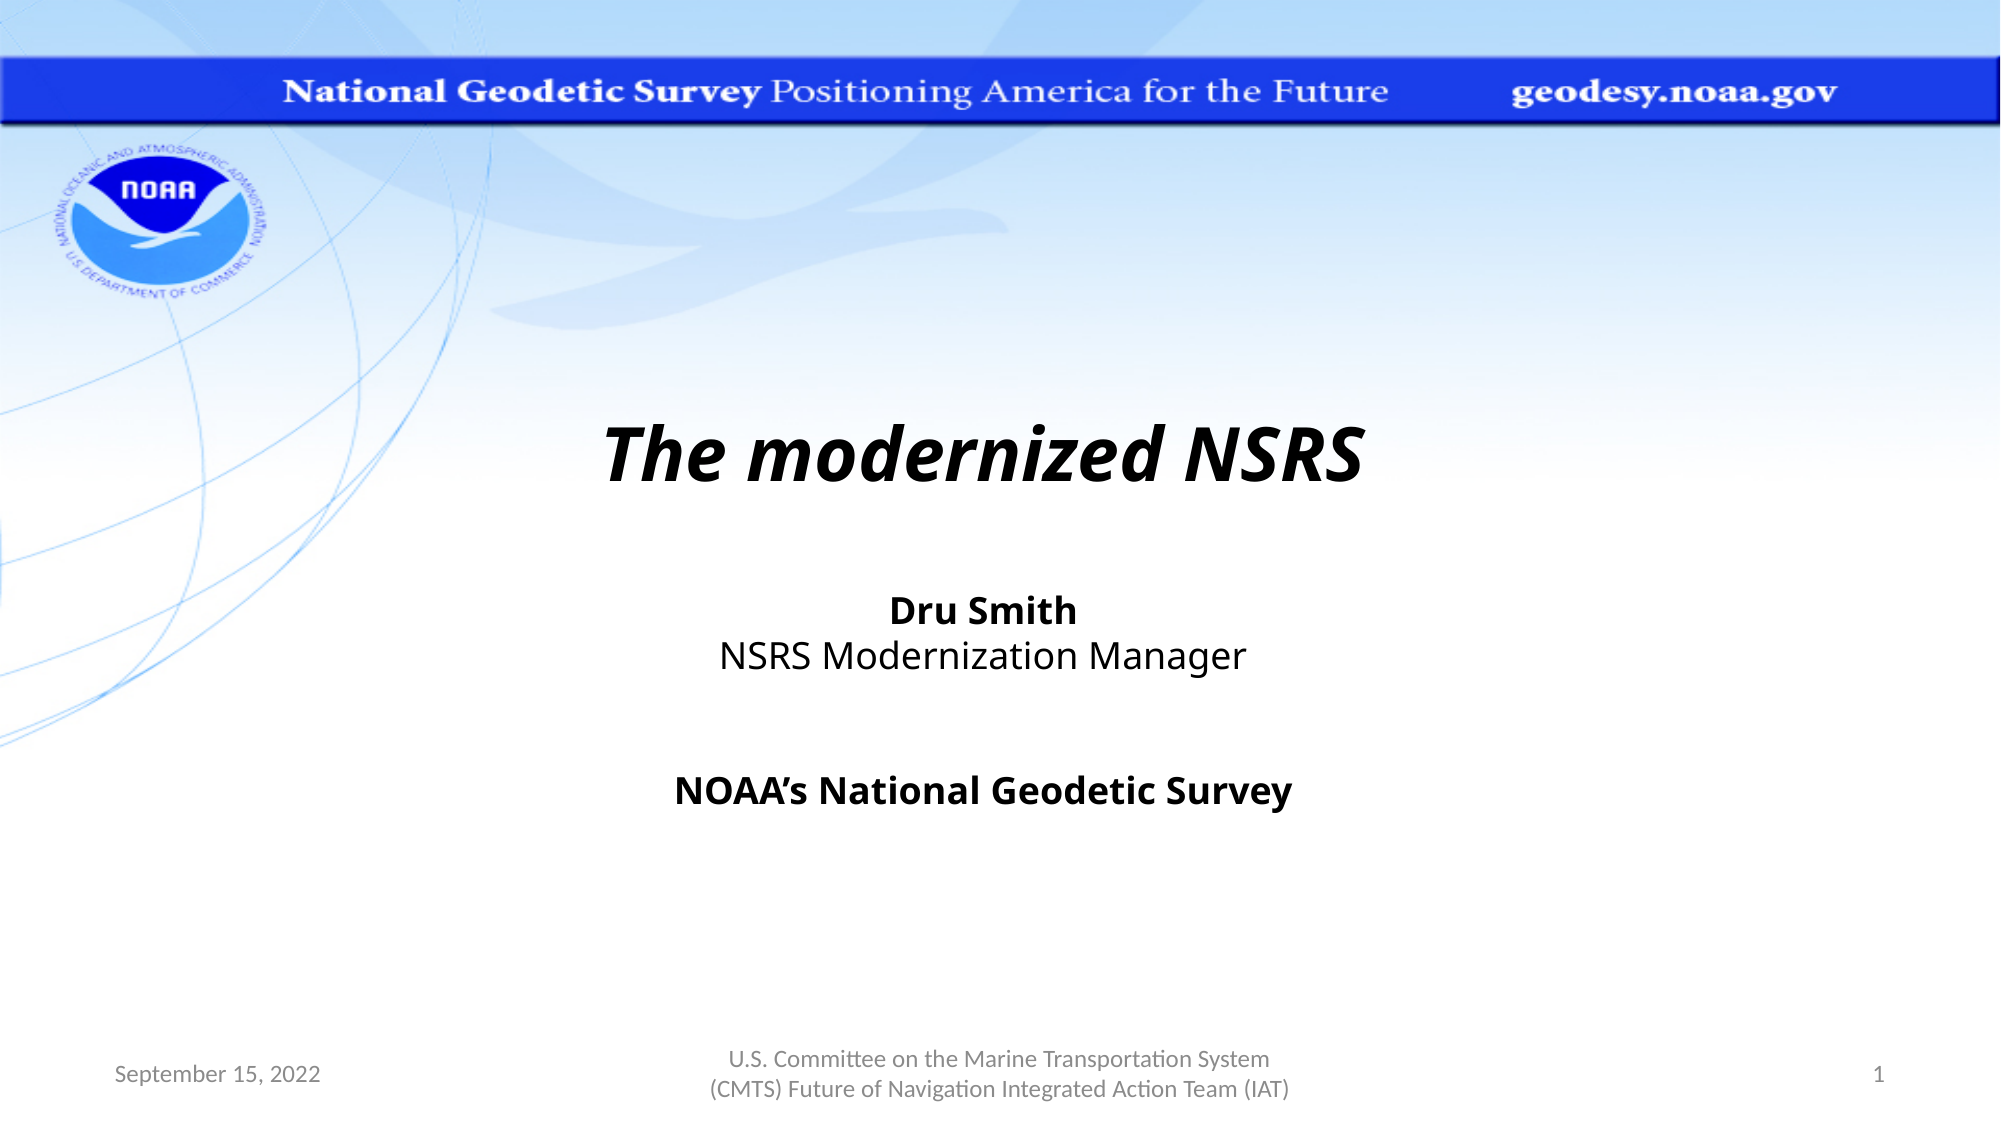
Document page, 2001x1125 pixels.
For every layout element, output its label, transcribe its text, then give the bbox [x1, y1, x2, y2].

footer U.S. Committee on the Marine Transportation System (CMTS) Future of Navigation Integrated Action Team (IAT) [683, 1042, 1317, 1103]
text_box The modernized NSRS Dru Smith NSRS Modernization Manager NOAA’s National Geodetic Survey [0, 333, 1967, 930]
picture [0, 0, 2001, 1125]
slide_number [99, 1042, 567, 1103]
slide_number 1 [1433, 1042, 1900, 1103]
